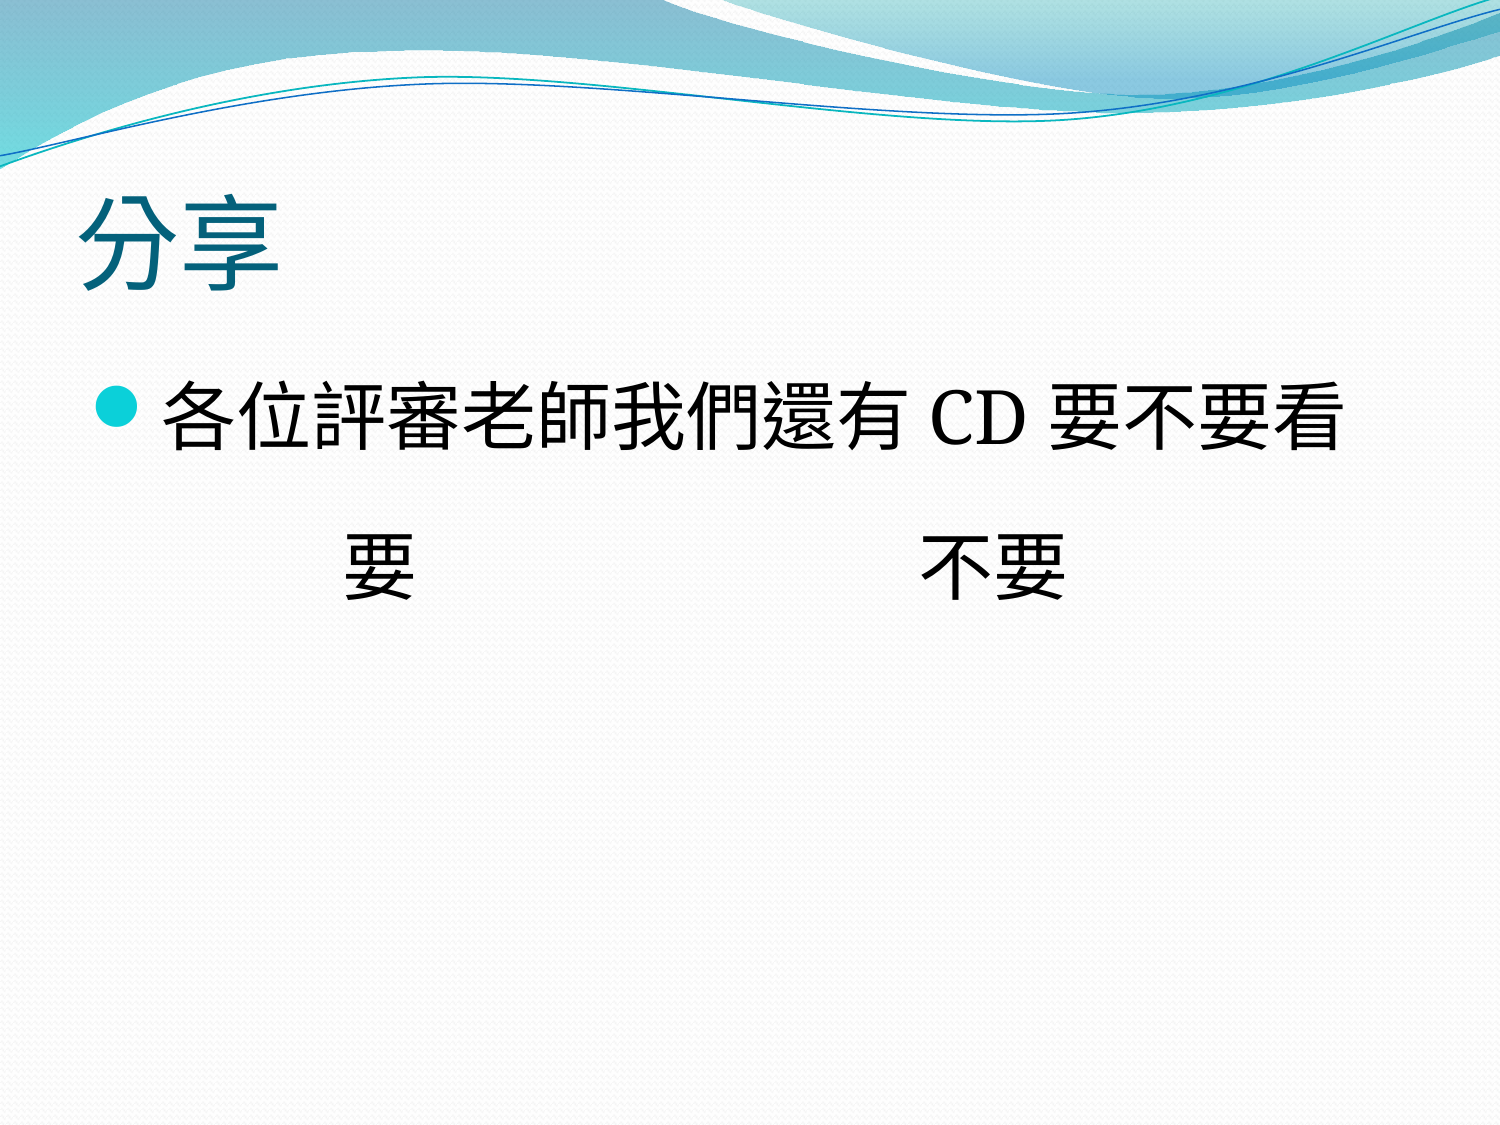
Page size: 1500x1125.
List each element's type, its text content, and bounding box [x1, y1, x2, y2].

list 各位評審老師我們還有CD要不要看 要 不要 [75, 317, 1425, 1038]
title 分享 [75, 115, 1425, 303]
